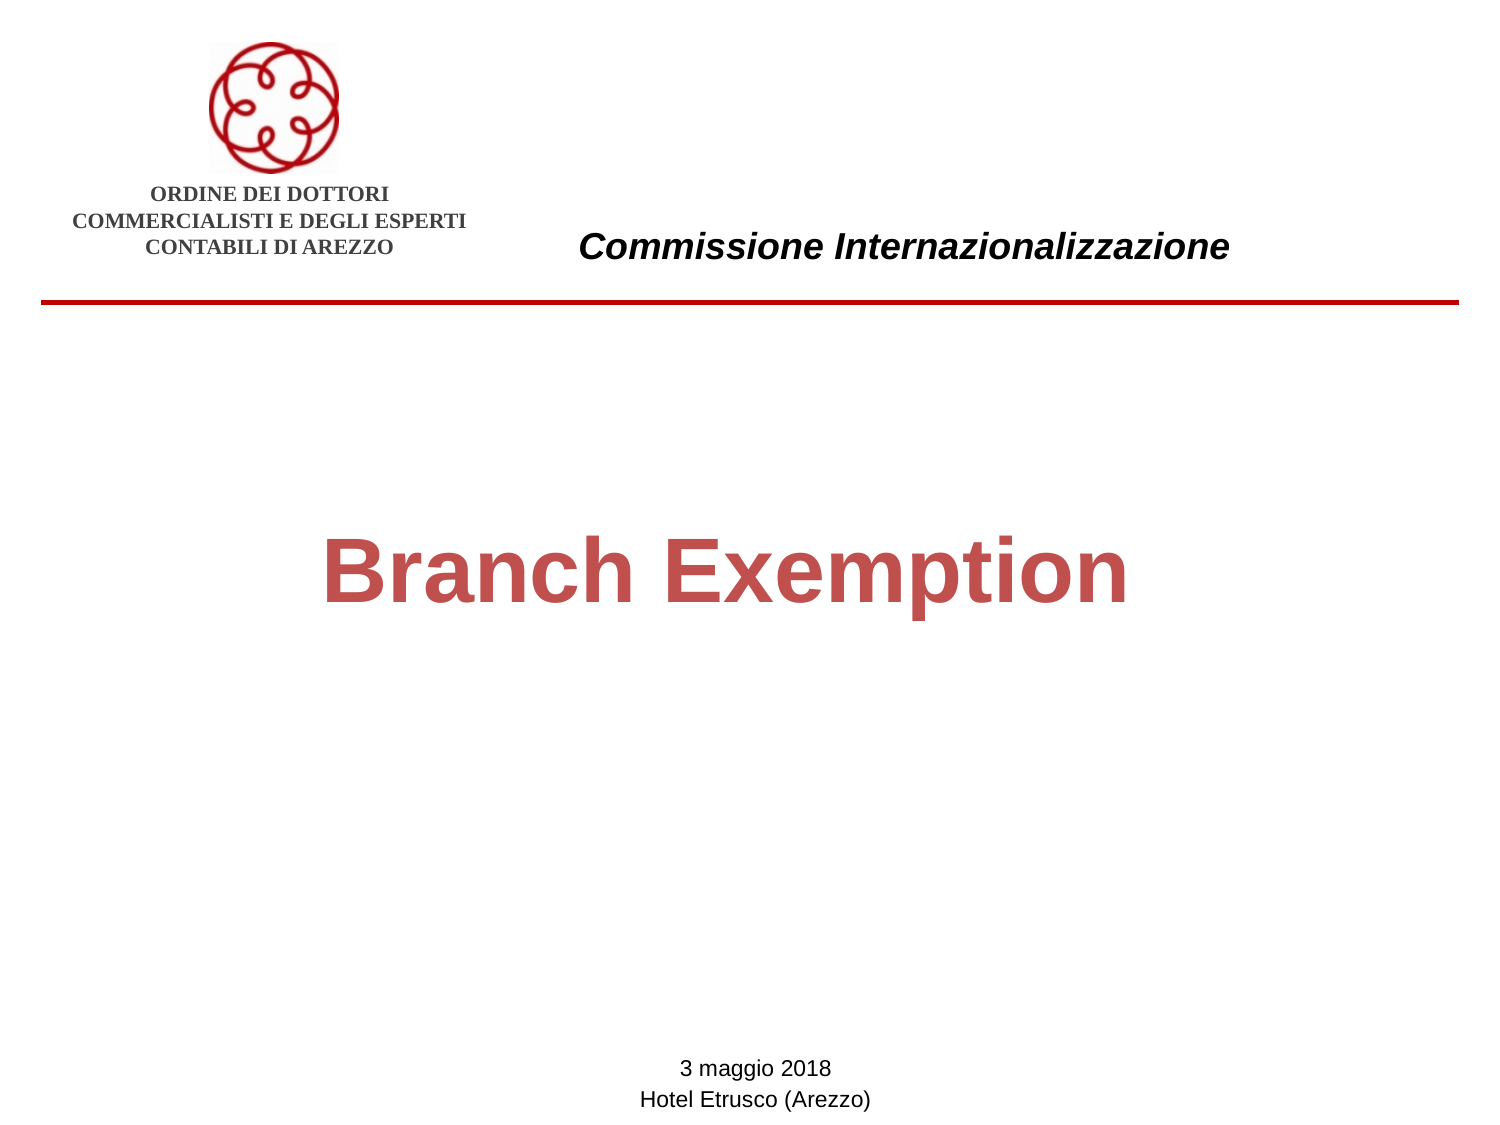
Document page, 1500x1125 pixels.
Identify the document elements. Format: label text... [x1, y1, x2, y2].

text_box Branch Exemption [76, 503, 1376, 909]
text_box Commissione Internazionalizzazione [563, 214, 1246, 275]
text_box ORDINE DEI DOTTORI COMMERCIALISTI E DEGLI ESPERTI CONTABILI DI AREZZO [53, 172, 487, 267]
picture [209, 42, 339, 174]
text_box 3 maggio 2018 Hotel Etrusco (Arezzo) [123, 1043, 1388, 1120]
